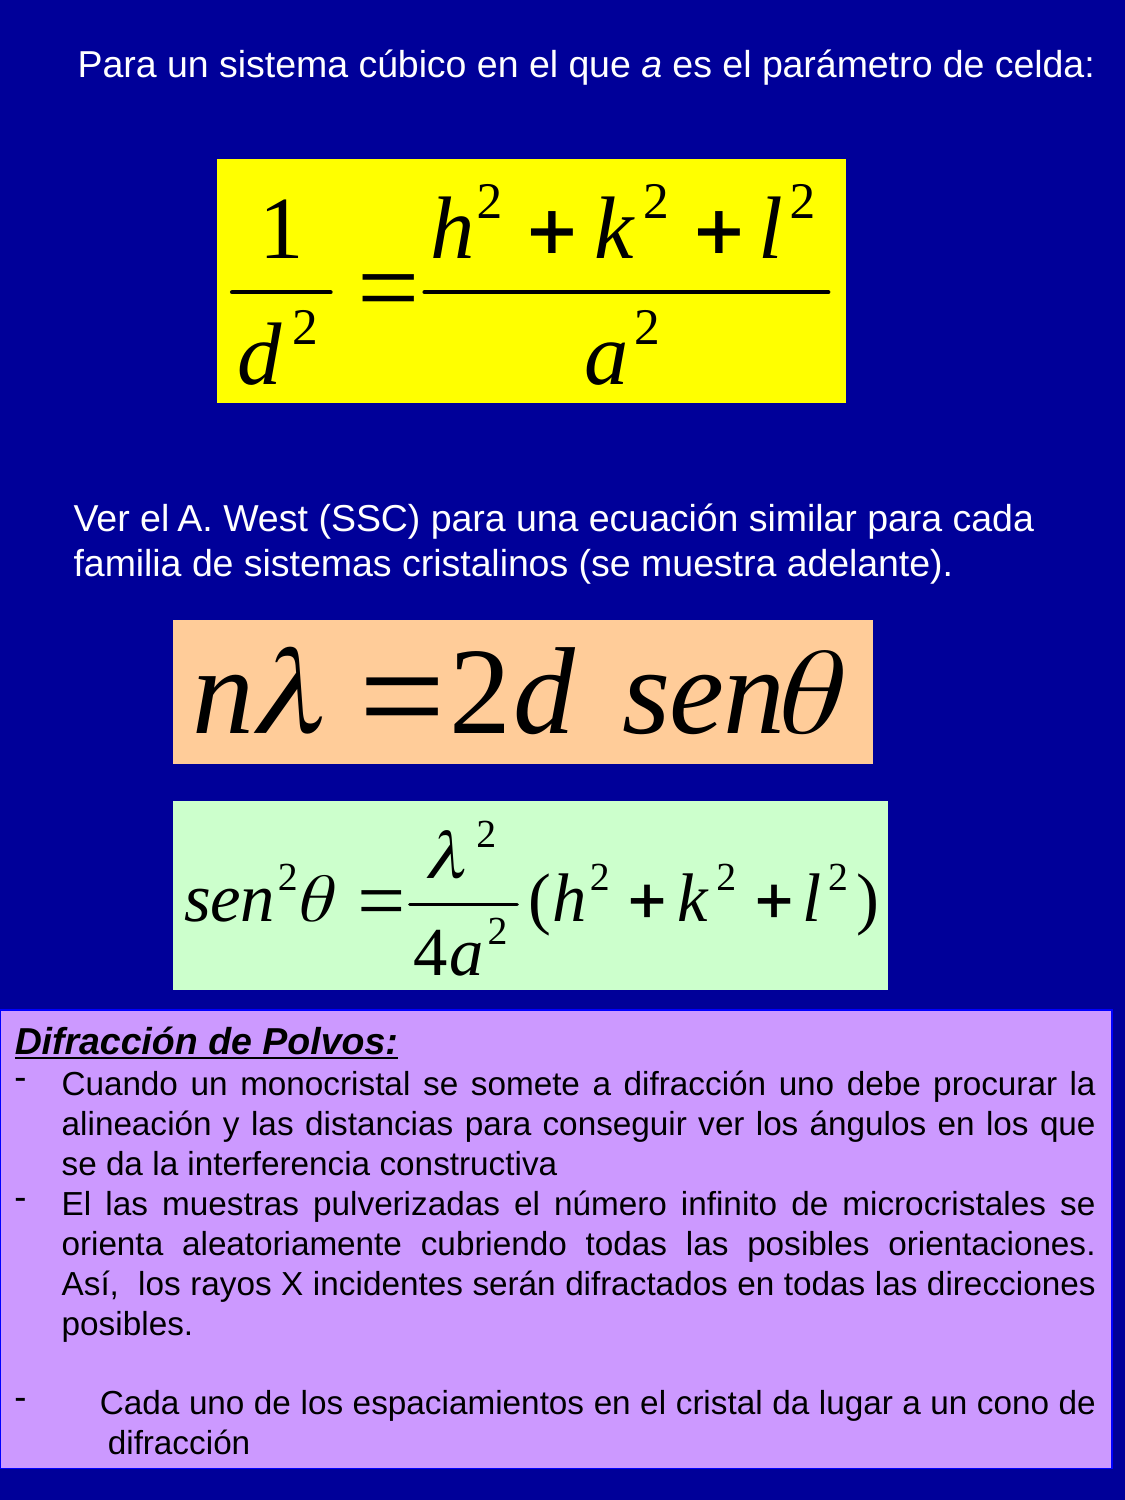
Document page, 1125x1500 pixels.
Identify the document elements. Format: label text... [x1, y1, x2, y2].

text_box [217, 159, 846, 404]
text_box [172, 801, 889, 991]
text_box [172, 619, 874, 765]
text_box Difracción de Polvos: Cuando un monocristal se somete a difracción uno debe procurar la alineación y las distancias para conseguir ver los ángulos en los que se da la interferencia constructiva El las muestras pulverizadas el número infinito de microcristales se orienta aleatoriamente cubriendo todas las posibles orientaciones. Así, los rayos X incidentes serán difractados en todas las direcciones posibles. Cada uno de los espaciamientos en el cristal da lugar a un cono de difracción [0, 1009, 1112, 1469]
text_box Para un sistema cúbico en el que a es el parámetro de celda: [62, 32, 1112, 183]
text_box Ver el A. West (SSC) para una ecuación similar para cada familia de sistemas cristalinos (se muestra adelante). [58, 486, 1067, 592]
